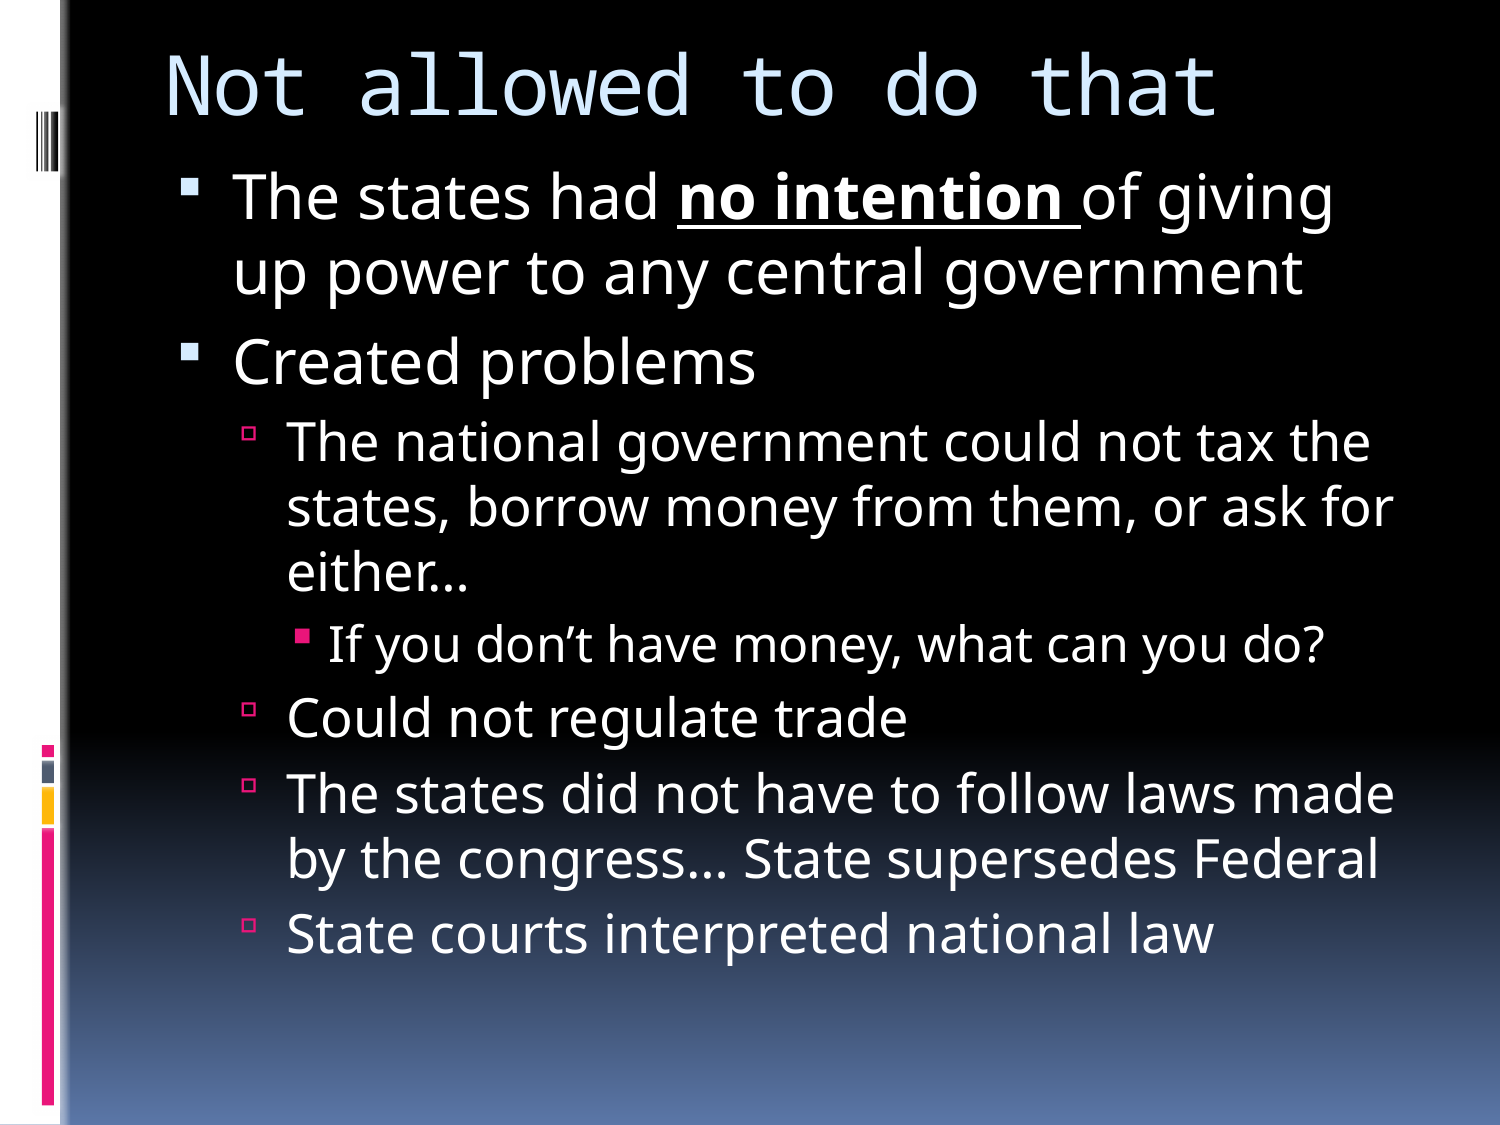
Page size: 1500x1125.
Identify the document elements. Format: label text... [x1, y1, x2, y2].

title Not allowed to do that [150, 24, 1425, 149]
list The states had no intention of giving up power to any central government Created problems The national government could not tax the states, borrow money from them, or ask for either… If you don’t have money, what can you do? Could not regulate trade The states did not have to follow laws made by the congress… State supersedes Federal State courts interpreted national law [150, 149, 1425, 1068]
